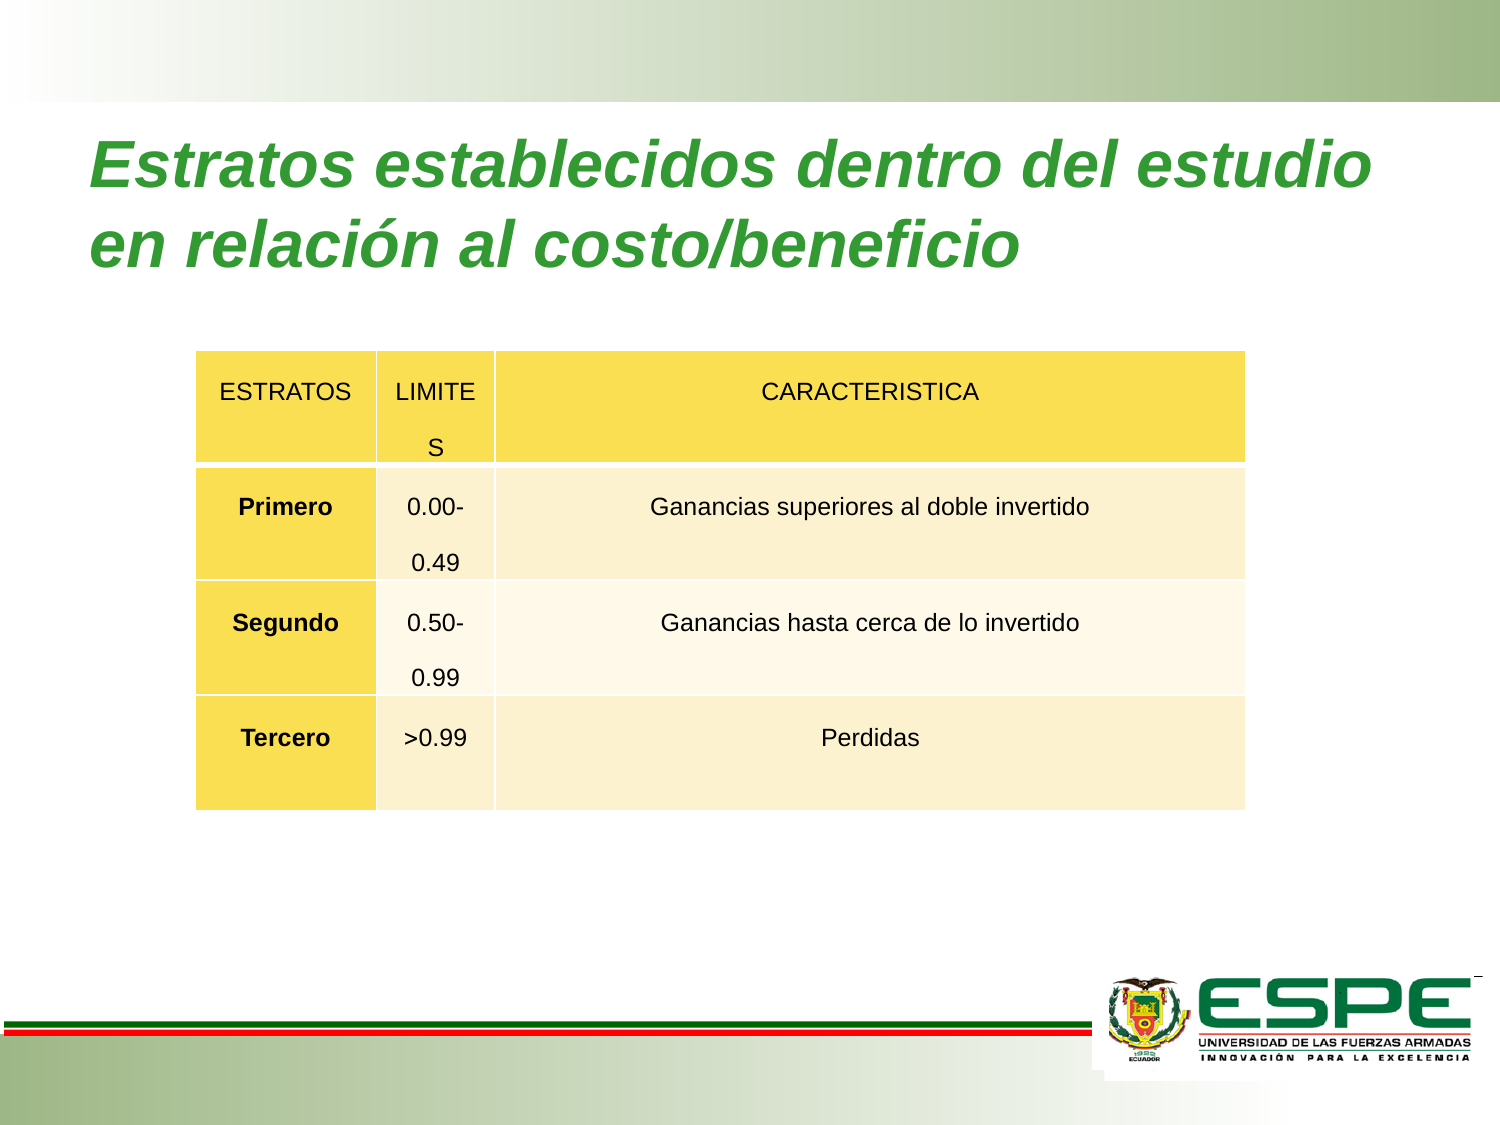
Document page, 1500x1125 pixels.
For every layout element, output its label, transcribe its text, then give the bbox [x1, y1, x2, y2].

table_header LIMITES [377, 351, 494, 462]
table_cell Ganancias hasta cerca de lo invertido [496, 581, 1245, 694]
table_cell Segundo [196, 581, 376, 694]
table_header ESTRATOS [196, 351, 376, 462]
table_header CARACTERISTICA [496, 351, 1245, 462]
table_cell Tercero [196, 696, 376, 810]
table_cell 0.00-0.49 [377, 468, 494, 579]
table_cell Primero [196, 468, 376, 579]
table_cell Ganancias superiores al doble invertido [496, 468, 1245, 579]
table_cell 0.50-0.99 [377, 581, 494, 694]
table_cell Perdidas [496, 696, 1245, 810]
title Estratos establecidos dentro del estudio en relación al costo/beneficio [75, 113, 1425, 263]
picture [1092, 975, 1483, 1081]
table_cell 0.99 [377, 696, 494, 810]
